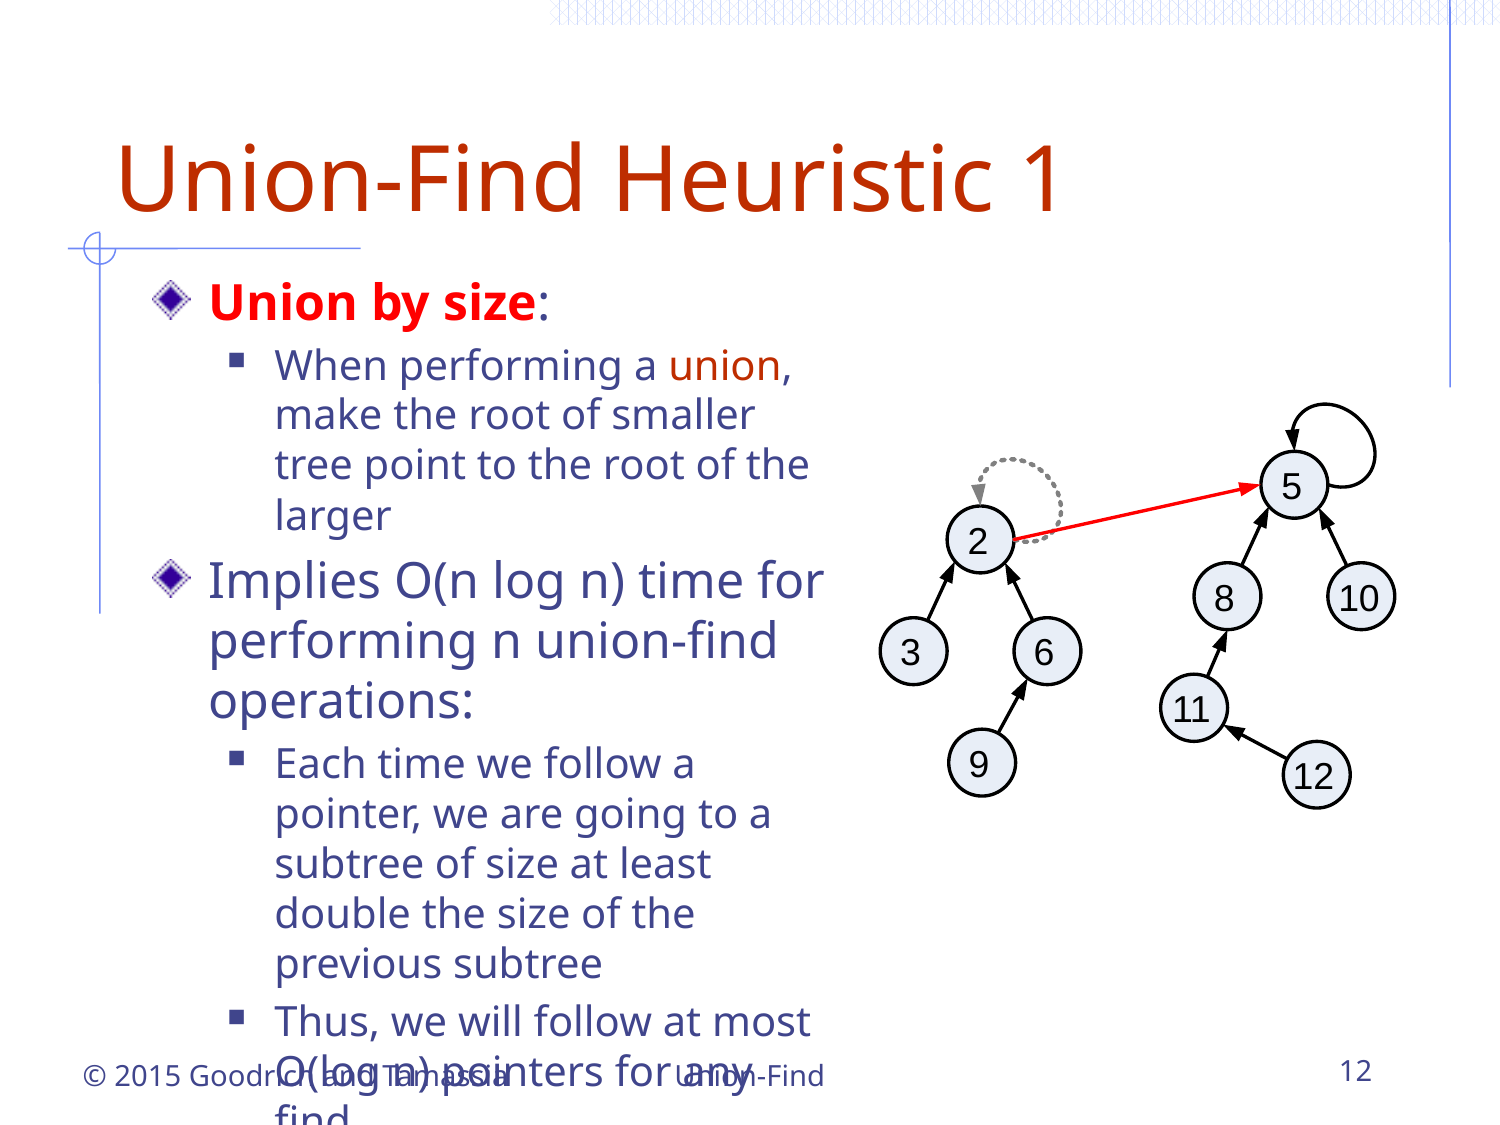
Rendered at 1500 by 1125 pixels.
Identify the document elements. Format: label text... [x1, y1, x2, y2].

text_box [1285, 428, 1300, 452]
text_box 3 [900, 628, 921, 674]
text_box [1318, 508, 1335, 531]
text_box [1238, 482, 1261, 497]
text_box [971, 483, 986, 506]
text_box 6 [1033, 628, 1055, 674]
text_box [1283, 741, 1351, 809]
text_box [1019, 458, 1027, 463]
text_box [999, 458, 1007, 463]
text_box [1009, 457, 1017, 462]
text_box [1327, 562, 1395, 630]
text_box [1260, 451, 1328, 519]
text_box [948, 729, 1016, 797]
text_box 10 [1338, 573, 1380, 619]
text_box 2 [967, 516, 989, 562]
text_box [1005, 563, 1021, 586]
text_box 8 [1213, 573, 1235, 619]
list Union by size: When performing a union, make the root of smaller tree point to the root of the larger Implies O(n log n) time for performing n union-find operations: Each time we follow a pointer, we are going to a subtree of size at least double the size of the previous subtree Thus, we will follow at most O(log n) pointers for any find. [137, 262, 850, 1063]
text_box [1223, 724, 1246, 742]
text_box [1041, 535, 1048, 541]
text_box [1056, 490, 1061, 498]
text_box [874, 379, 1400, 814]
text_box 12 [1292, 752, 1335, 798]
text_box [1014, 617, 1081, 685]
picture [152, 280, 191, 320]
text_box 5 [1281, 461, 1303, 507]
slide_number 12 [1074, 1024, 1388, 1101]
text_box [1011, 678, 1028, 701]
text_box 11 [1172, 685, 1212, 731]
picture [152, 559, 191, 598]
text_box 9 [968, 739, 990, 785]
text_box [1055, 520, 1061, 527]
text_box [990, 461, 997, 467]
title Union-Find Heuristic 1 [99, 50, 1375, 238]
text_box [1292, 404, 1375, 488]
text_box [947, 506, 1014, 573]
text_box [1160, 674, 1228, 742]
text_box [1037, 467, 1044, 473]
text_box [939, 562, 955, 584]
text_box [1212, 630, 1228, 653]
text_box [1253, 507, 1269, 529]
text_box [880, 617, 948, 685]
footer Union-Find [512, 1024, 988, 1101]
text_box [1194, 562, 1261, 630]
